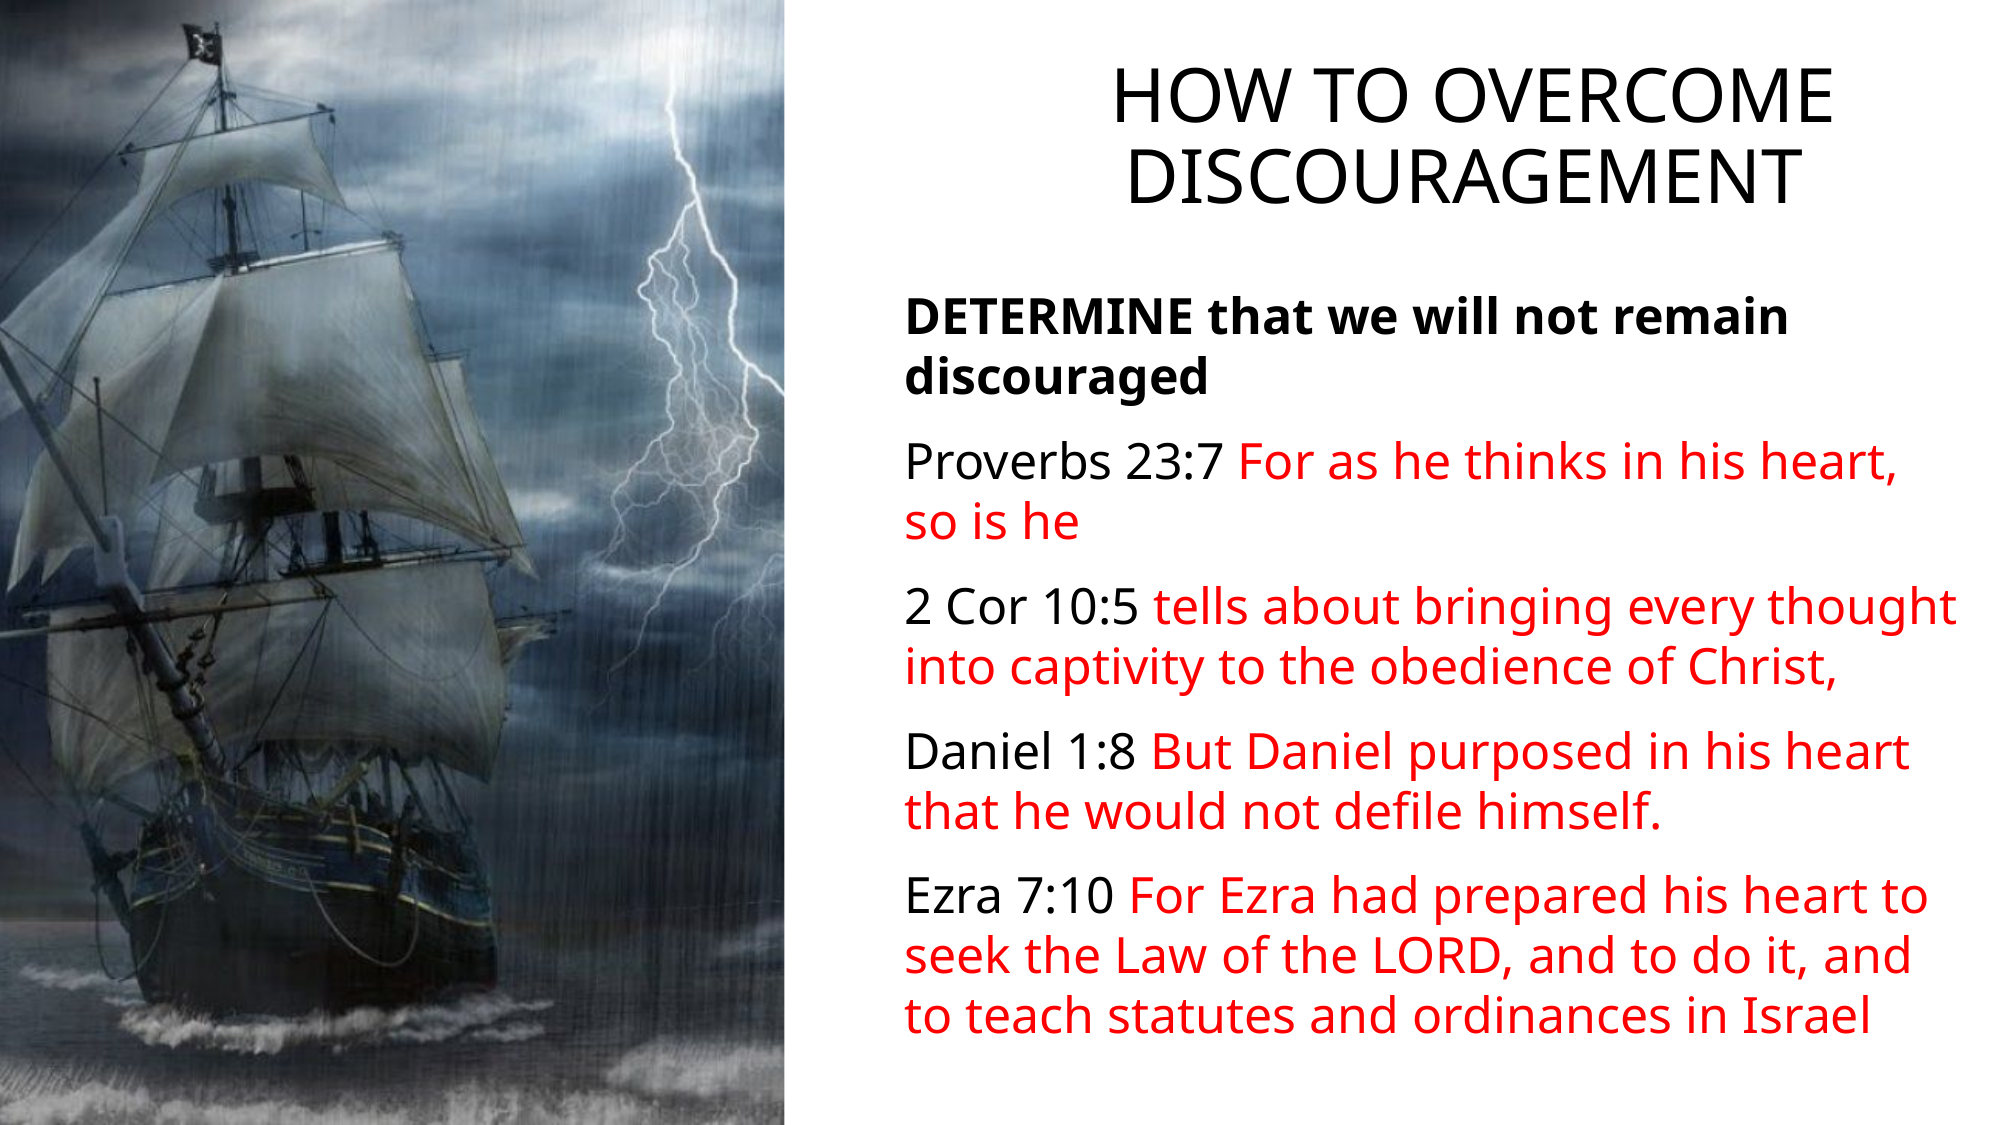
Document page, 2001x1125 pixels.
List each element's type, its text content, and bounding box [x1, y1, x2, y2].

list HOW TO OVERCOME DISCOURAGEMENT [973, 49, 1975, 214]
picture [0, 0, 785, 1125]
text_box DETERMINE that we will not remain discouraged Proverbs 23:7 For as he thinks in his heart, so is he 2 Cor 10:5 tells about bringing every thought into captivity to the obedience of Christ, Daniel 1:8 But Daniel purposed in his heart that he would not defile himself. Ezra 7:10 For Ezra had prepared his heart to seek the Law of the LORD, and to do it, and to teach statutes and ordinances in Israel [889, 276, 1975, 1052]
